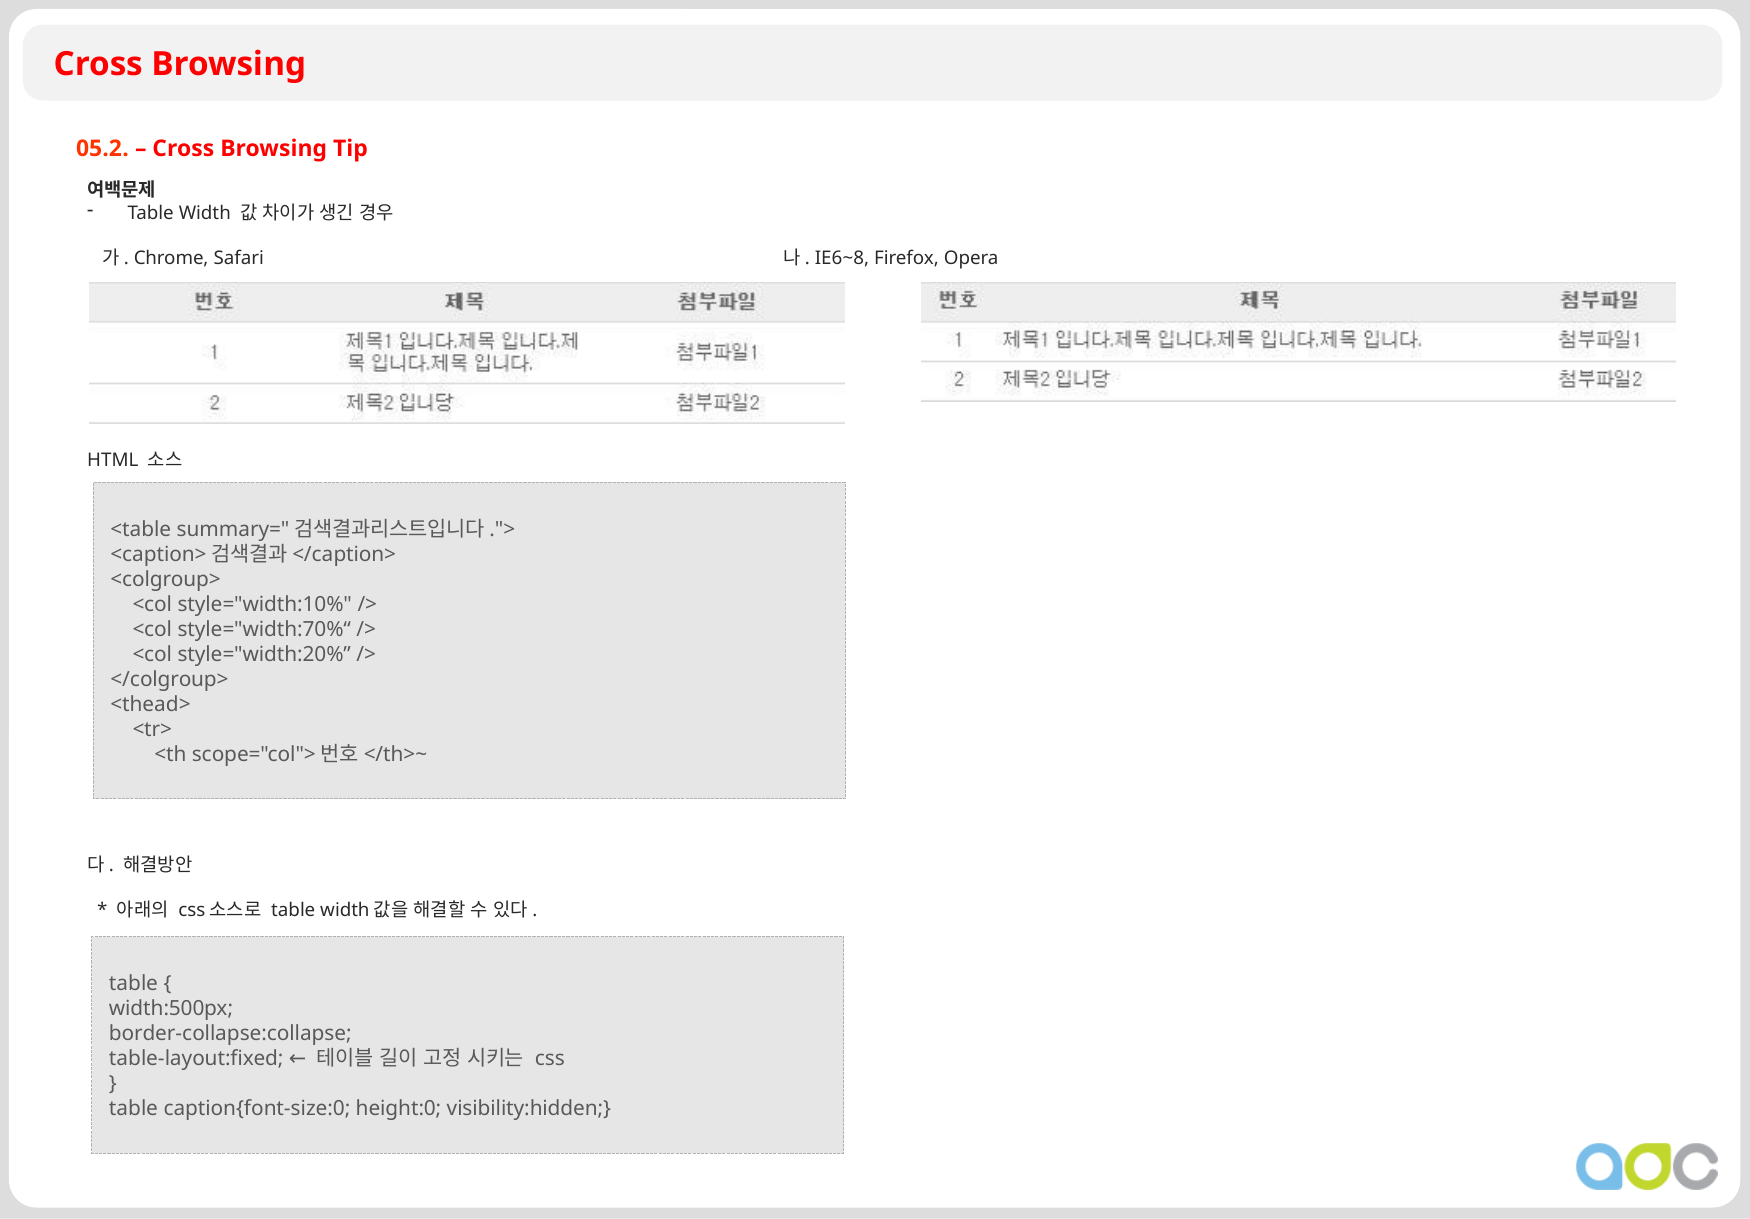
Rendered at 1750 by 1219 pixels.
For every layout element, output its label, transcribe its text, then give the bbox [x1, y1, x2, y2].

text_box 05.2. – Cross Browsing Tip [61, 125, 384, 168]
picture [89, 282, 845, 424]
text_box Cross Browsing [38, 34, 322, 89]
picture [1576, 1143, 1718, 1190]
text_box table { width:500px; border-collapse:collapse; table-layout:fixed; ← 테이블 길이 고정 시키는 css } table caption{font-size:0; height:0; visibility:hidden;} [91, 936, 844, 1154]
picture [920, 282, 1676, 402]
text_box <table summary="검색결과리스트입니다."> <caption>검색결과</caption> <colgroup> <col style="width:10%" /> <col style="width:70%“ /> <col style="width:20%” /> </colgroup> <thead> <tr> <th scope="col">번호</th>~ [93, 482, 846, 799]
text_box 여백문제 Table Width 값 차이가 생긴 경우 가. Chrome, Safari 나. IE6~8, Firefox, Opera HTML 소스 다. 해결방안 * 아래의 css소스로 table width값을 해결할 수 있다. [72, 170, 1254, 951]
